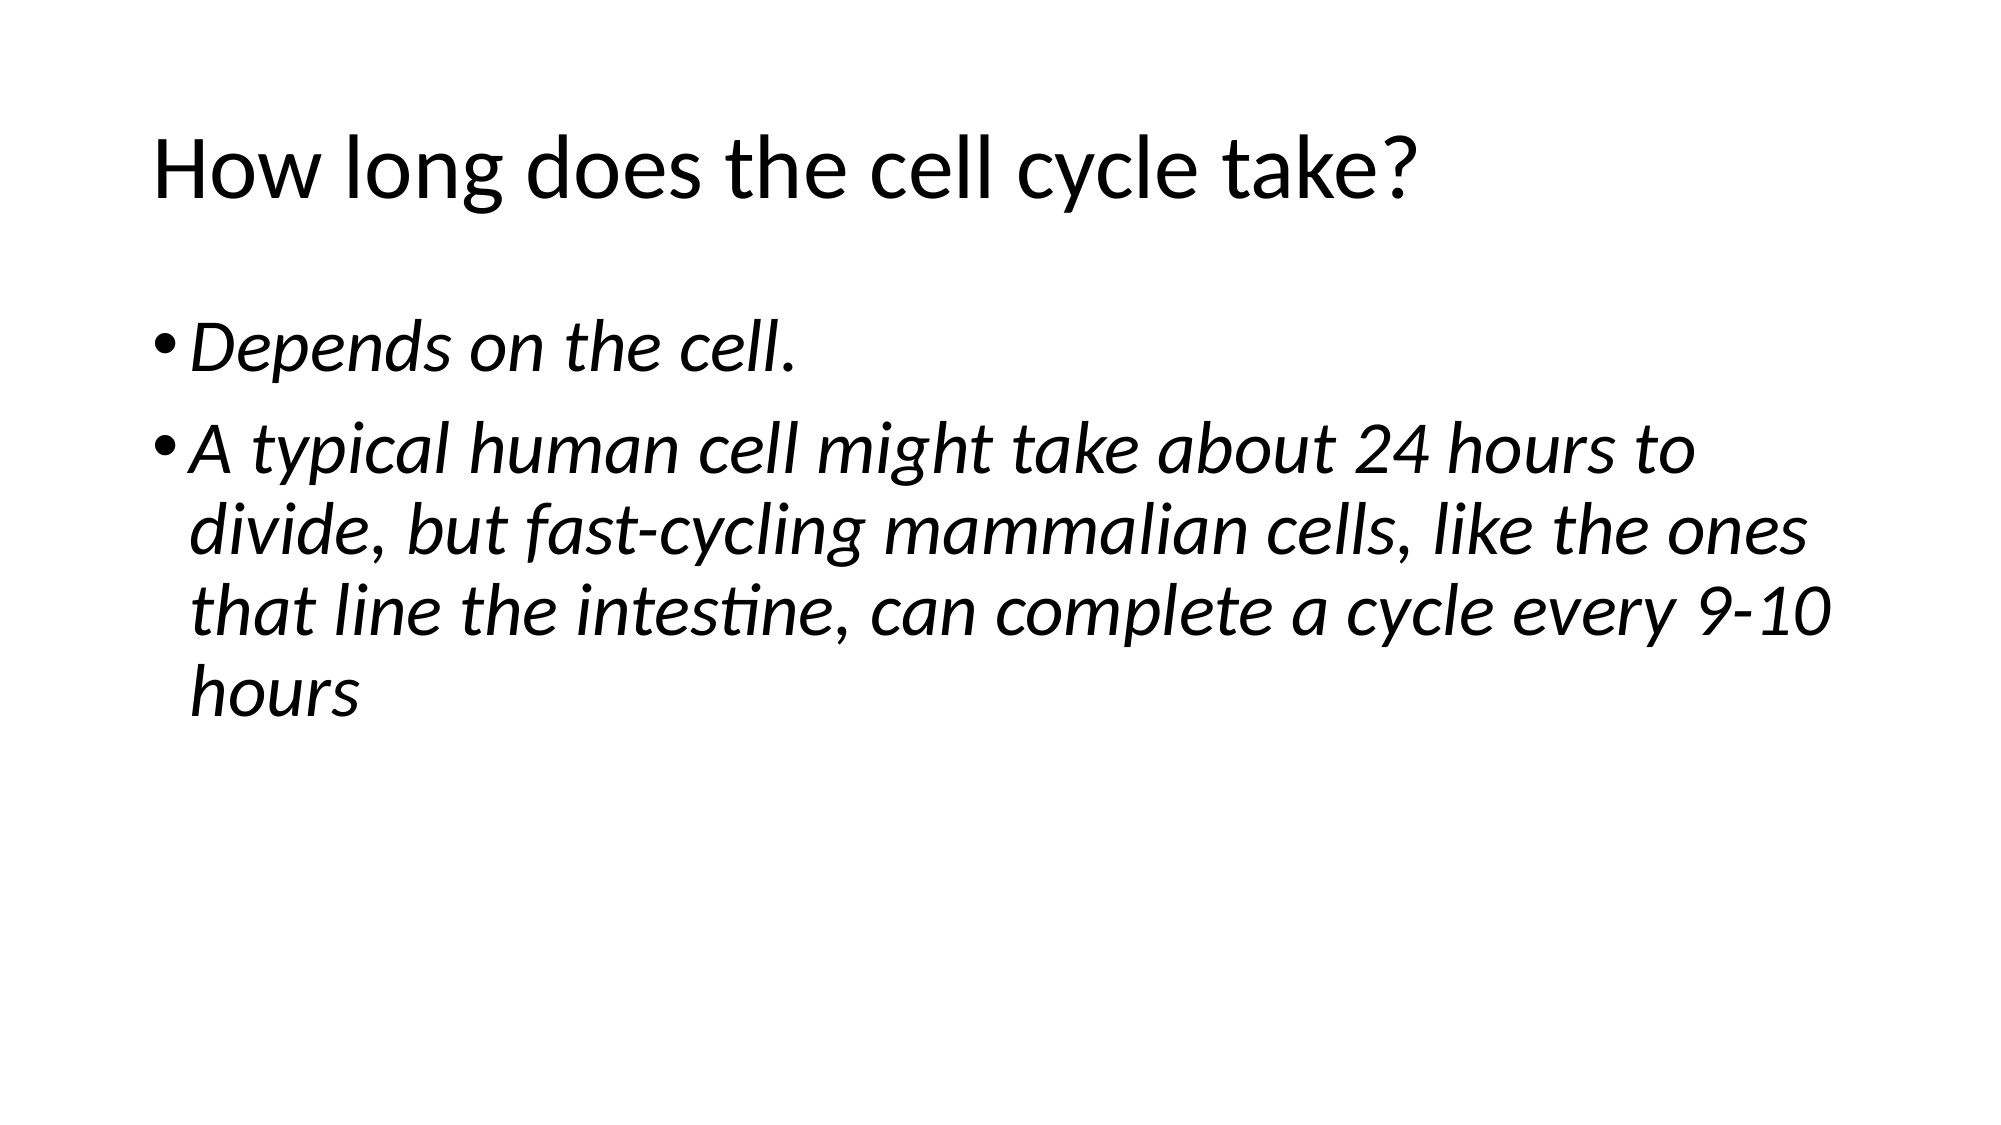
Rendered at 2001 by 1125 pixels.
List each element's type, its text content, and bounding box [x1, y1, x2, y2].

list Depends on the cell. A typical human cell might take about 24 hours to divide, but fast-cycling mammalian cells, like the ones that line the intestine, can complete a cycle every 9-10 hours [137, 299, 1863, 1014]
title How long does the cell cycle take? [137, 59, 1863, 278]
